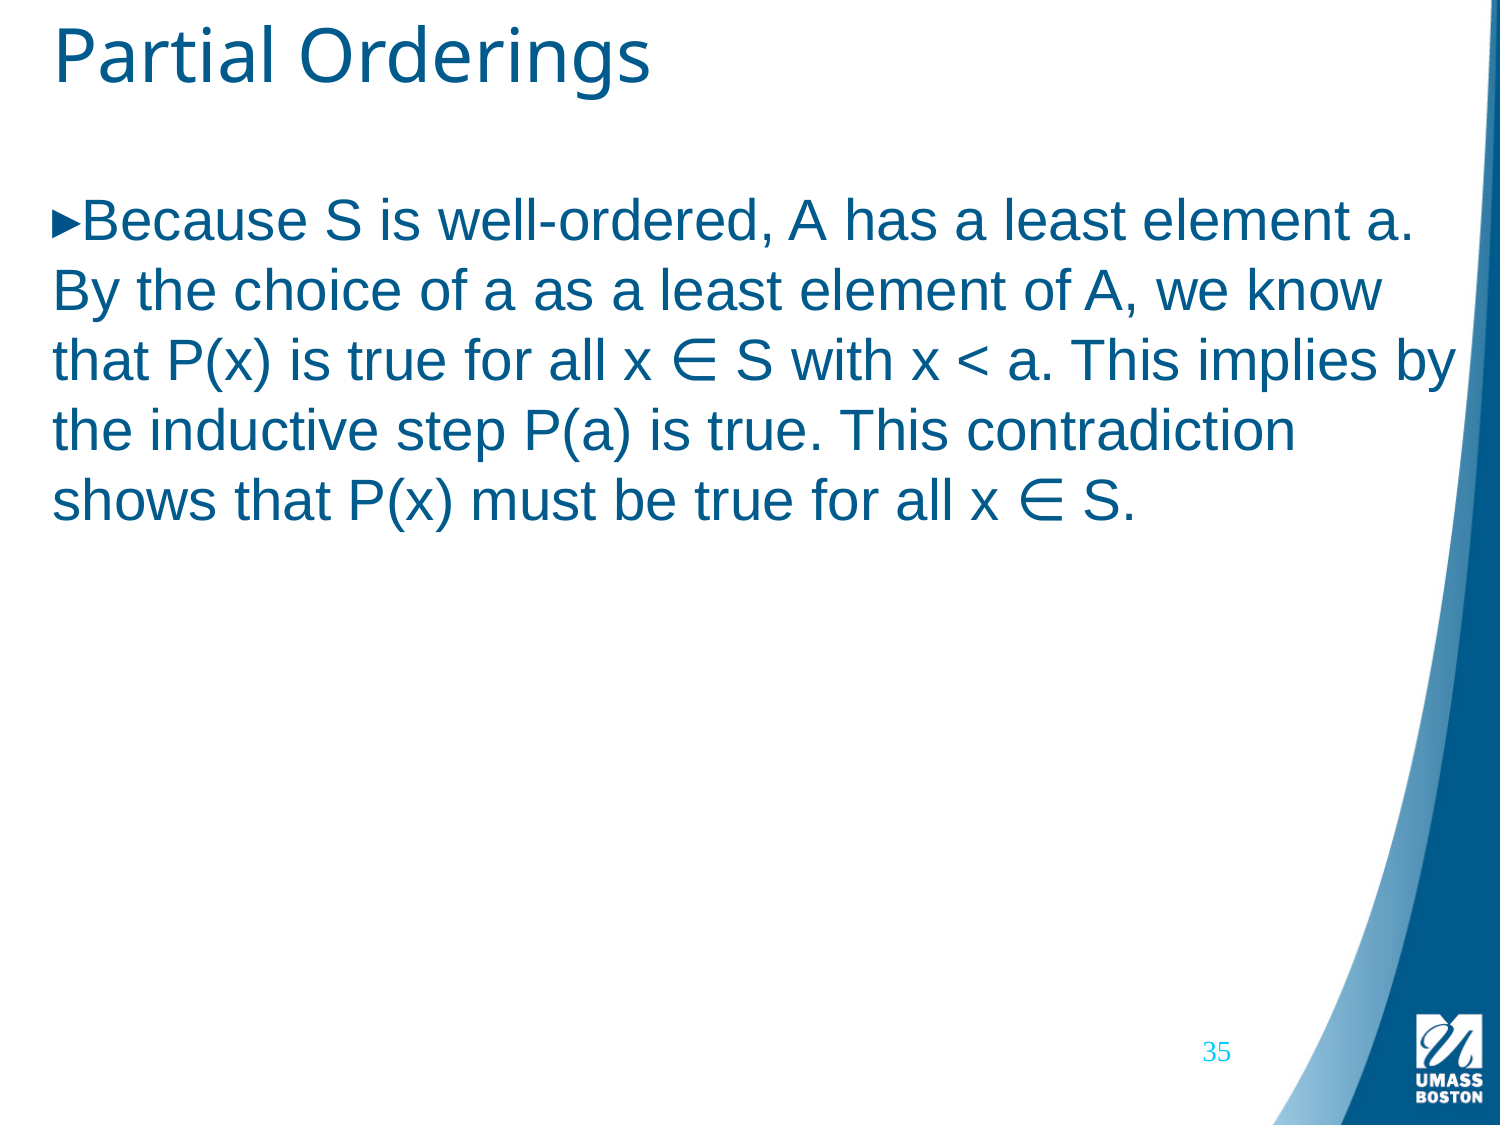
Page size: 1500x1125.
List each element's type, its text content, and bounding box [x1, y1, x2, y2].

title Partial Orderings [37, 0, 1450, 150]
picture [1452, 1100, 1461, 1107]
picture [0, 0, 1500, 1125]
list Because S is well-ordered, A has a least element a. By the choice of a as a least element of A, we know that P(x) is true for all x ∈ S with x < a. This implies by the inductive step P(a) is true. This contradiction shows that P(x) must be true for all x ∈ S. [37, 174, 1475, 1063]
slide_number 35 [1187, 1025, 1500, 1100]
picture [1439, 1100, 1448, 1105]
picture [1461, 1100, 1476, 1105]
